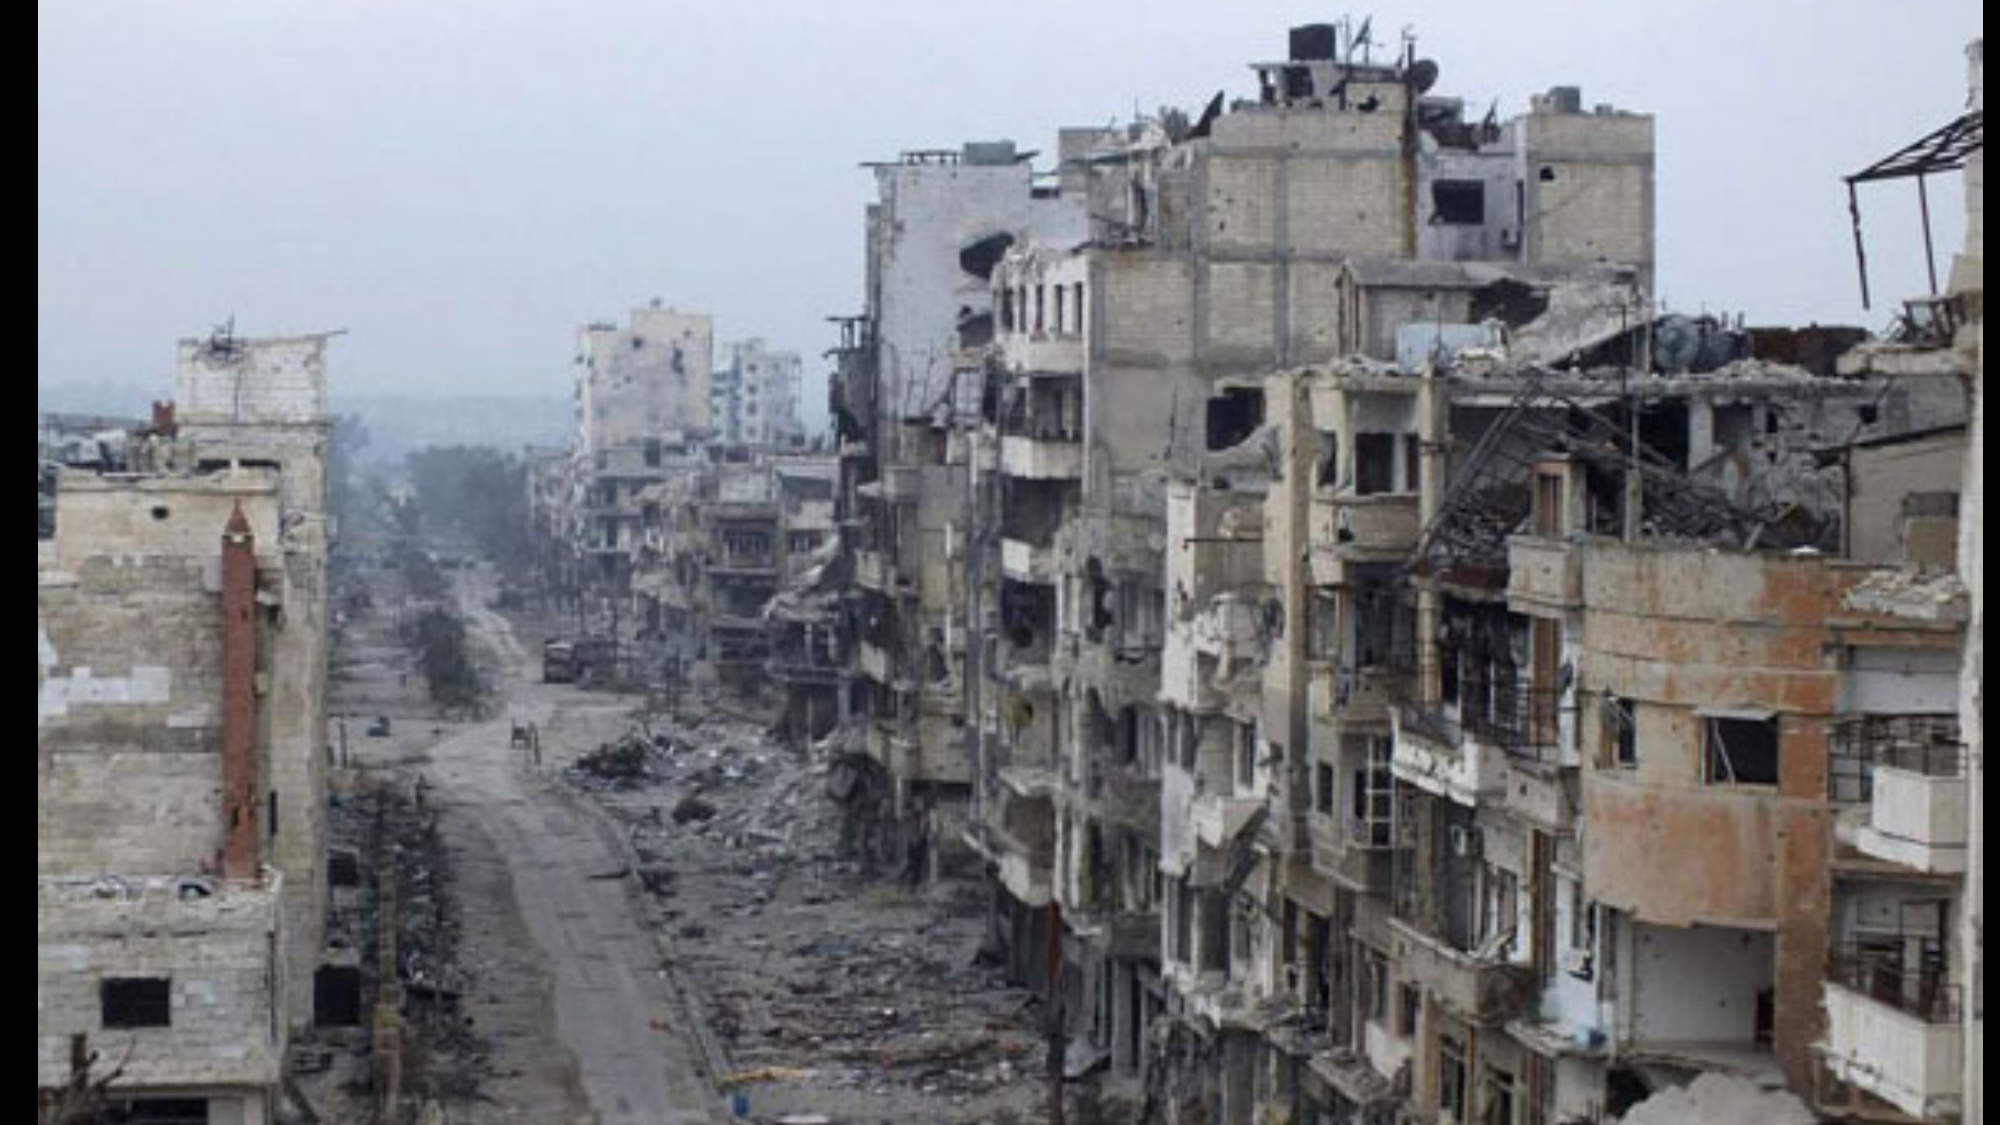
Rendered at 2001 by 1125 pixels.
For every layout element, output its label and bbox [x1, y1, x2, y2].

list [38, 0, 1983, 1125]
